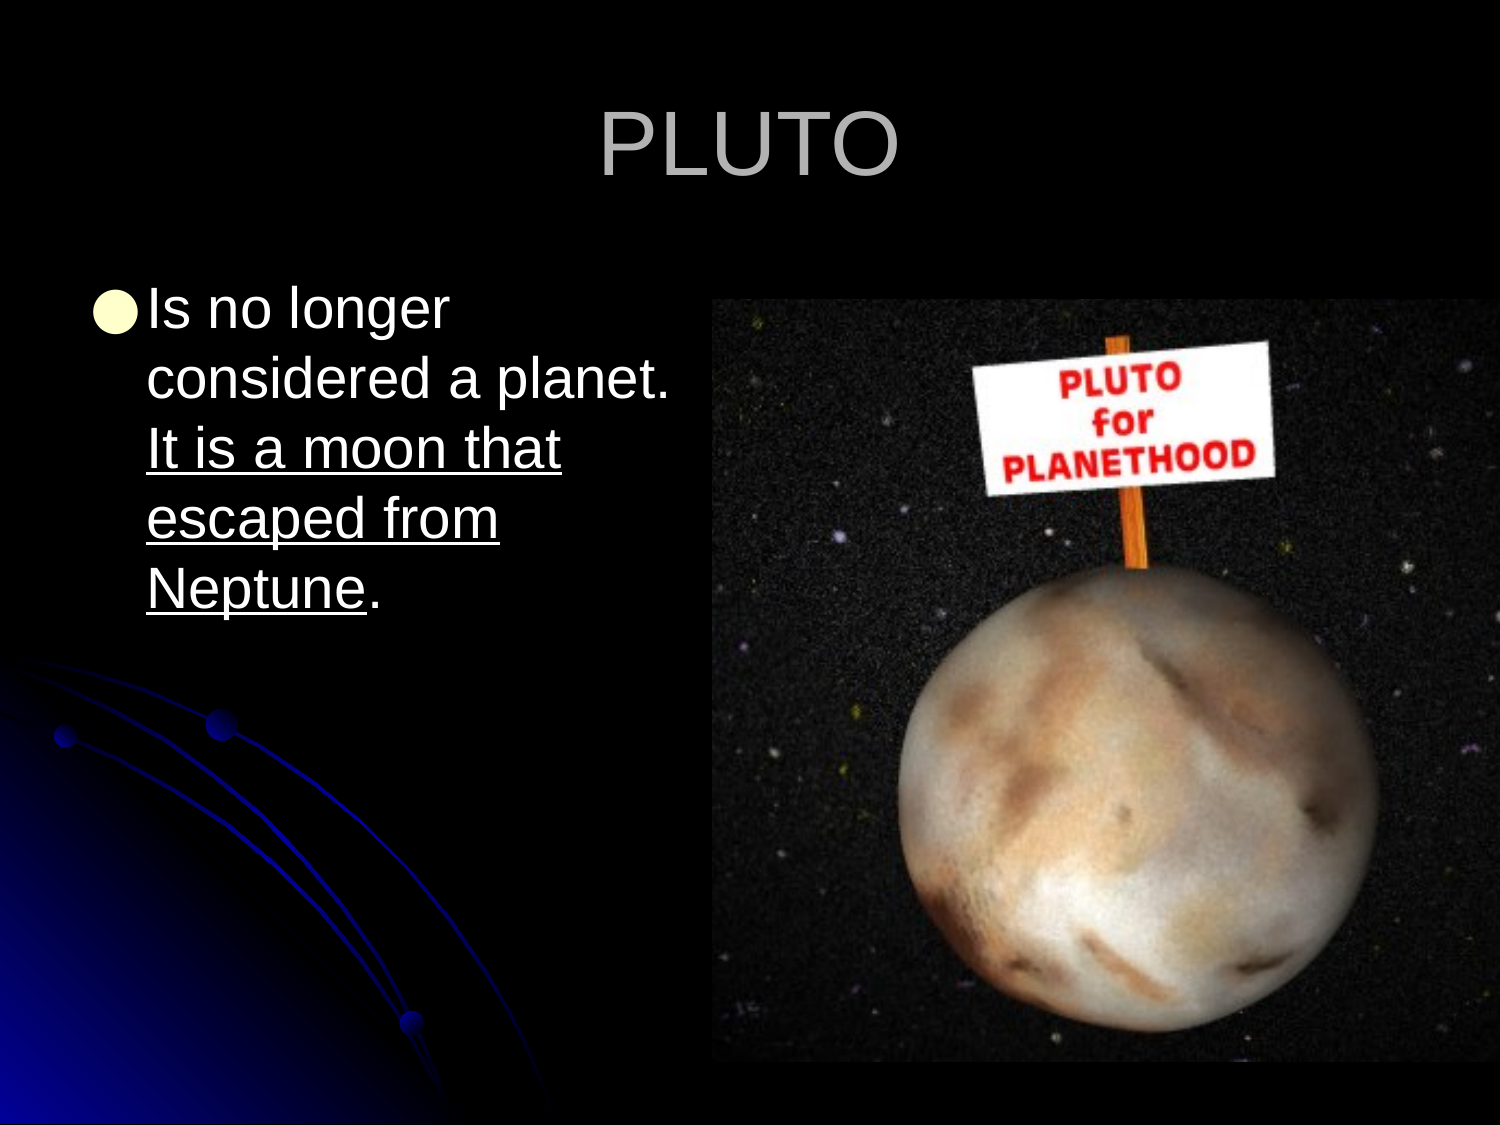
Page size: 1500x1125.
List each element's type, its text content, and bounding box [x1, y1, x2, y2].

title PLUTO [75, 45, 1425, 233]
list Is no longer considered a planet. It is a moon that escaped from Neptune. [75, 262, 738, 1006]
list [712, 299, 1500, 1062]
